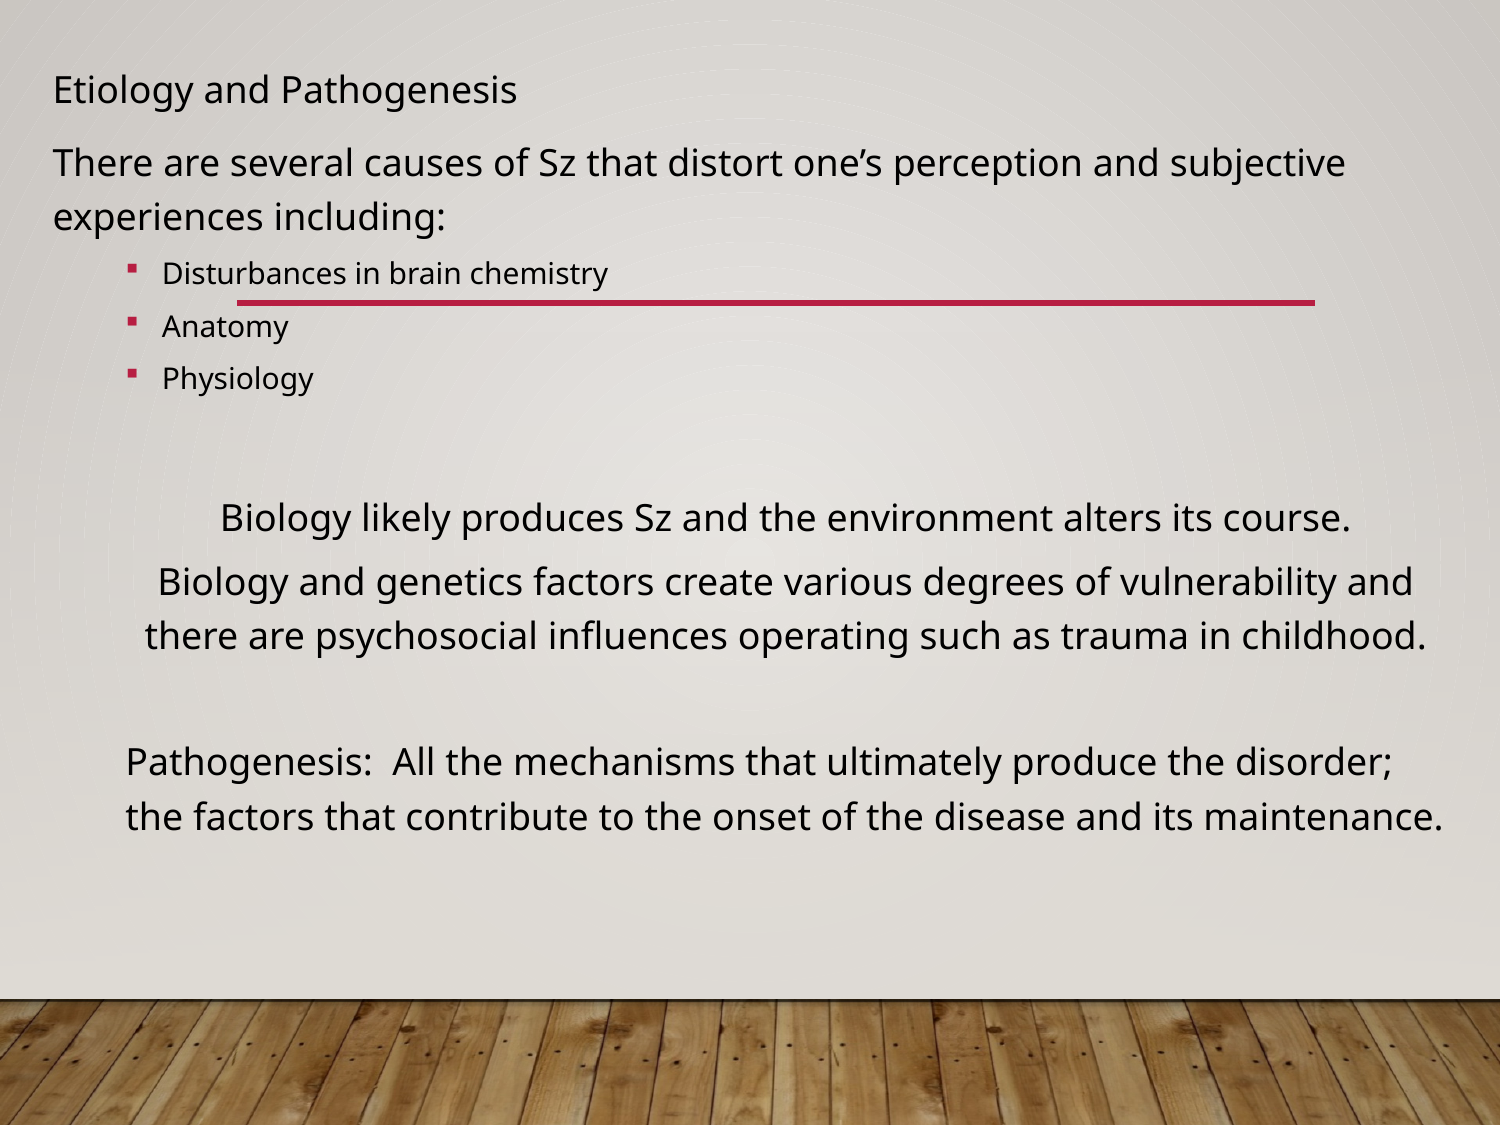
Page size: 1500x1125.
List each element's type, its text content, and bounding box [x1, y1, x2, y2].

list Etiology and Pathogenesis There are several causes of Sz that distort one’s perception and subjective experiences including: Disturbances in brain chemistry Anatomy Physiology Biology likely produces Sz and the environment alters its course. Biology and genetics factors create various degrees of vulnerability and there are psychosocial influences operating such as trauma in childhood. Pathogenesis: All the mechanisms that ultimately produce the disorder; the factors that contribute to the onset of the disease and its maintenance. [37, 50, 1463, 897]
picture [0, 999, 1500, 1125]
